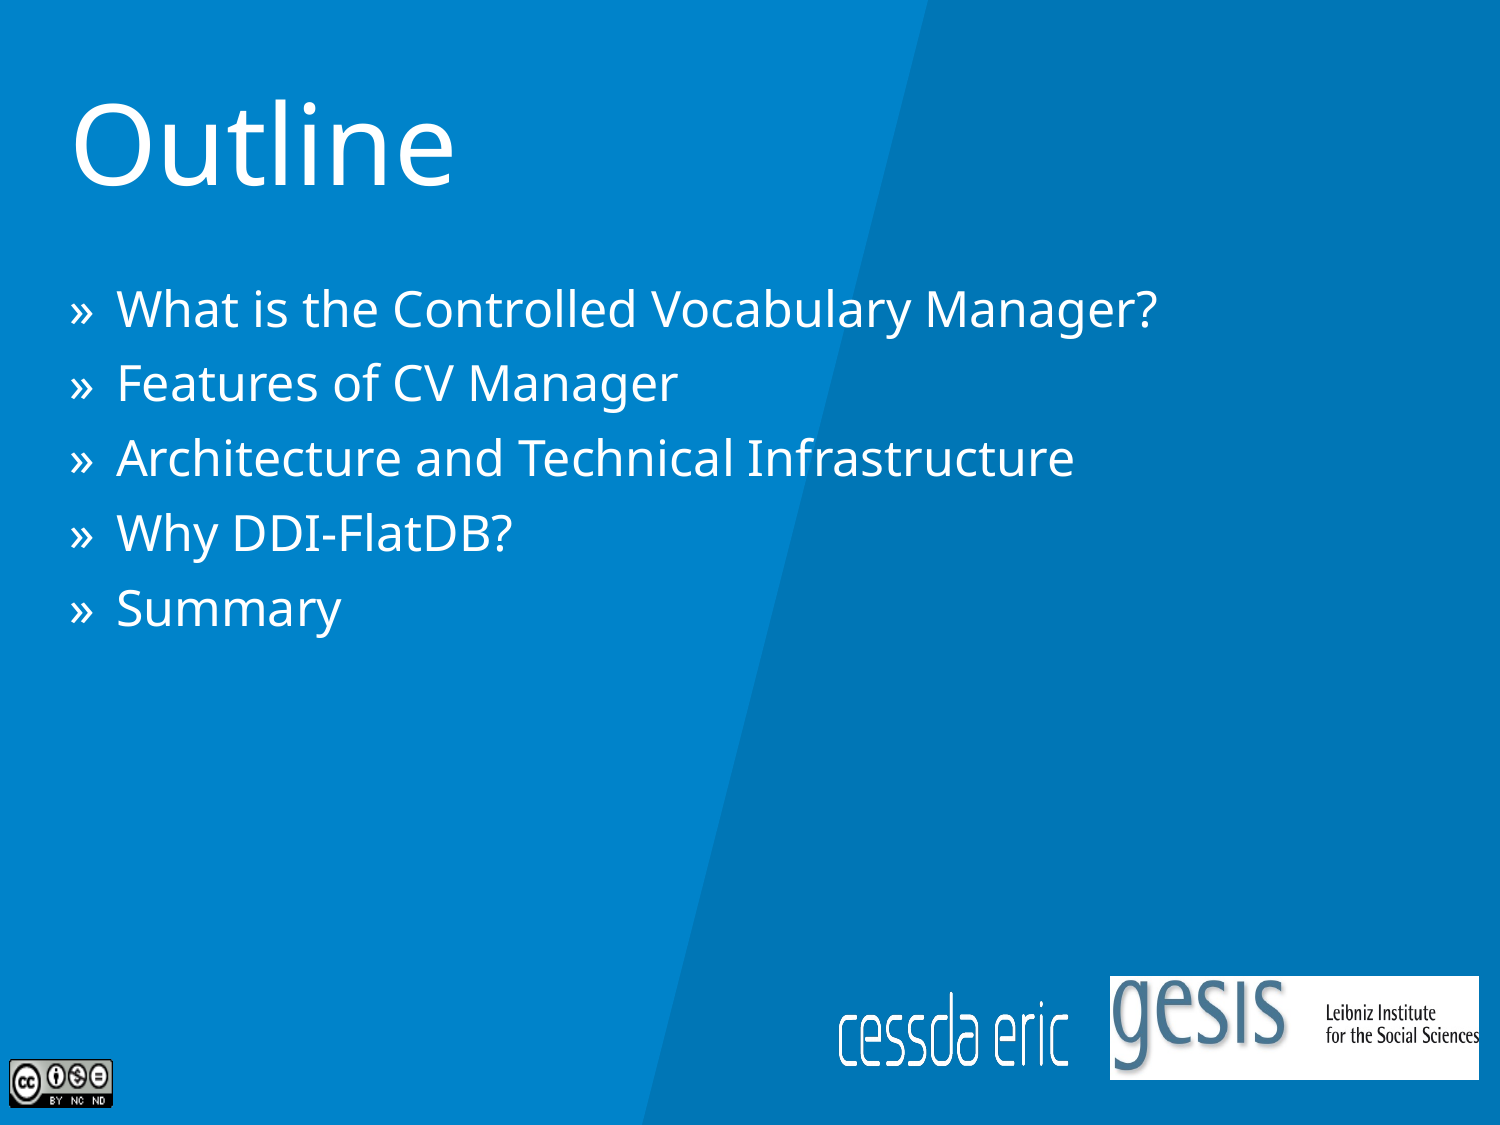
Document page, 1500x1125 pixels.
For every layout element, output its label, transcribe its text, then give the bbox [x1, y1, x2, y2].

picture [10, 1060, 112, 1107]
title Outline [54, 80, 1371, 195]
picture [1110, 976, 1479, 1080]
picture [838, 988, 1075, 1072]
text_box What is the Controlled Vocabulary Manager? Features of CV Manager Architecture and Technical Infrastructure Why DDI-FlatDB? Summary [54, 195, 1388, 988]
